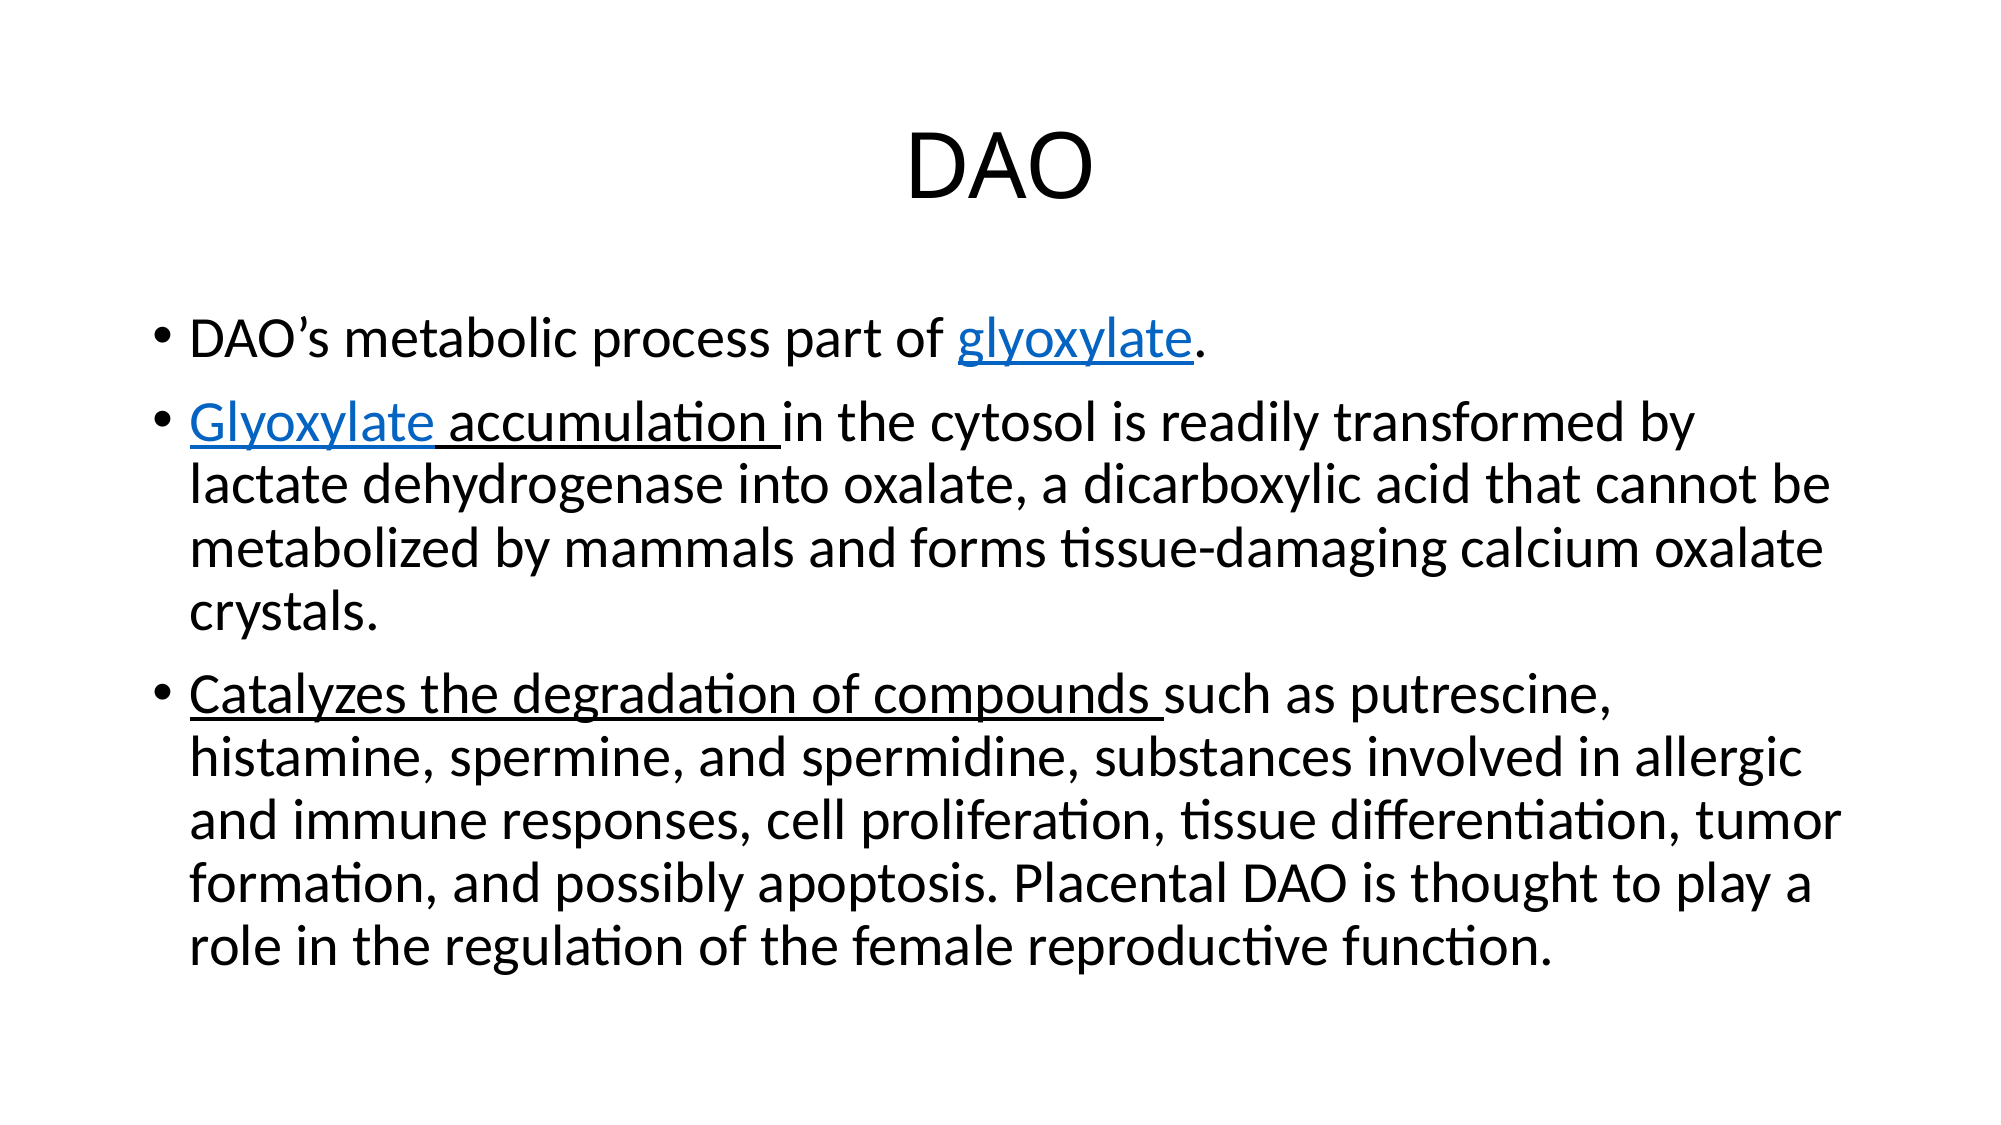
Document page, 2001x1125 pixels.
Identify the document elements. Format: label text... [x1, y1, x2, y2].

list DAO’s metabolic process part of glyoxylate. Glyoxylate accumulation in the cytosol is readily transformed by lactate dehydrogenase into oxalate, a dicarboxylic acid that cannot be metabolized by mammals and forms tissue-damaging calcium oxalate crystals. Catalyzes the degradation of compounds such as putrescine, histamine, spermine, and spermidine, substances involved in allergic and immune responses, cell proliferation, tissue differentiation, tumor formation, and possibly apoptosis. Placental DAO is thought to play a role in the regulation of the female reproductive function. [137, 299, 1863, 1014]
title DAO [137, 59, 1863, 278]
